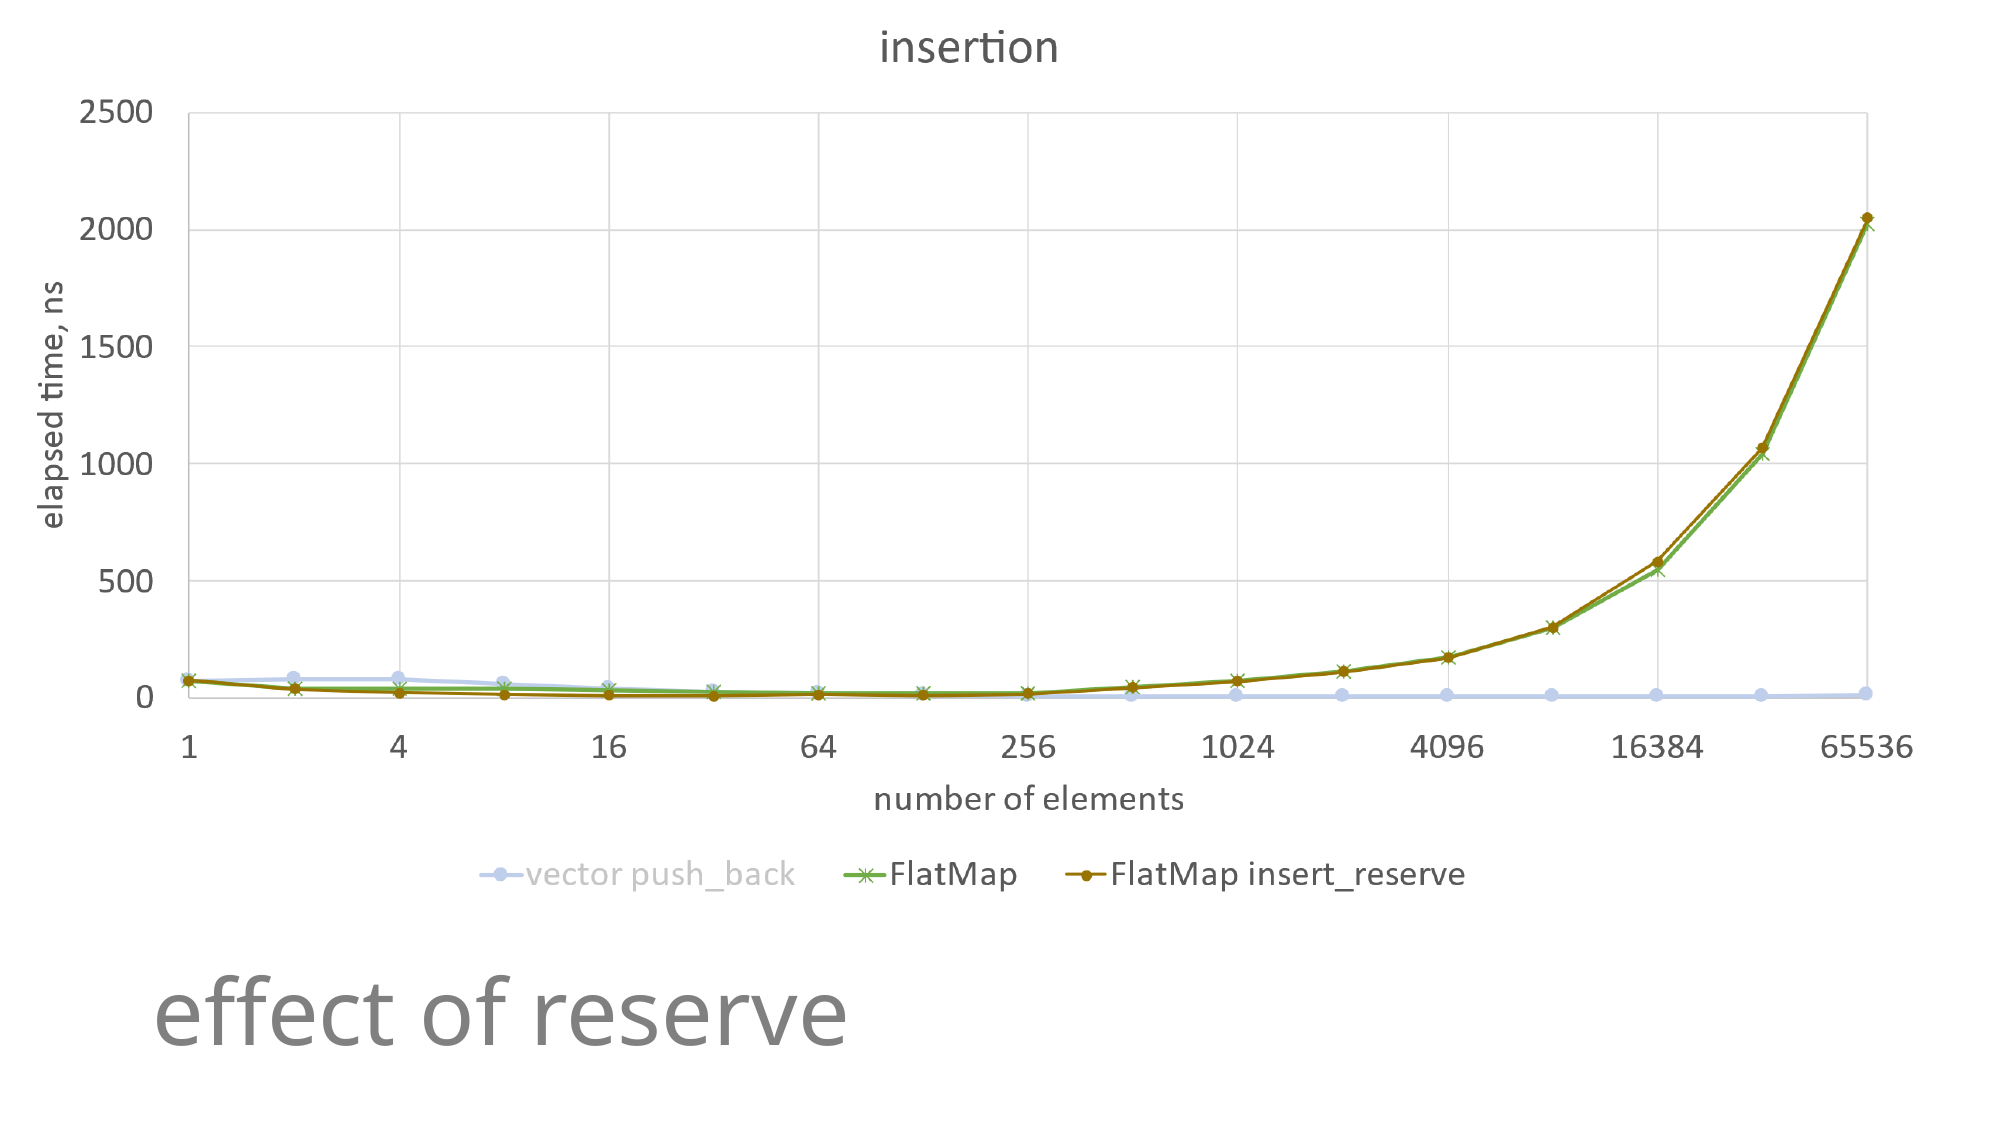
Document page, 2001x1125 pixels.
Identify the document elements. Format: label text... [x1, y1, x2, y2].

picture [0, 0, 1938, 916]
title effect of reserve [137, 916, 1863, 1125]
